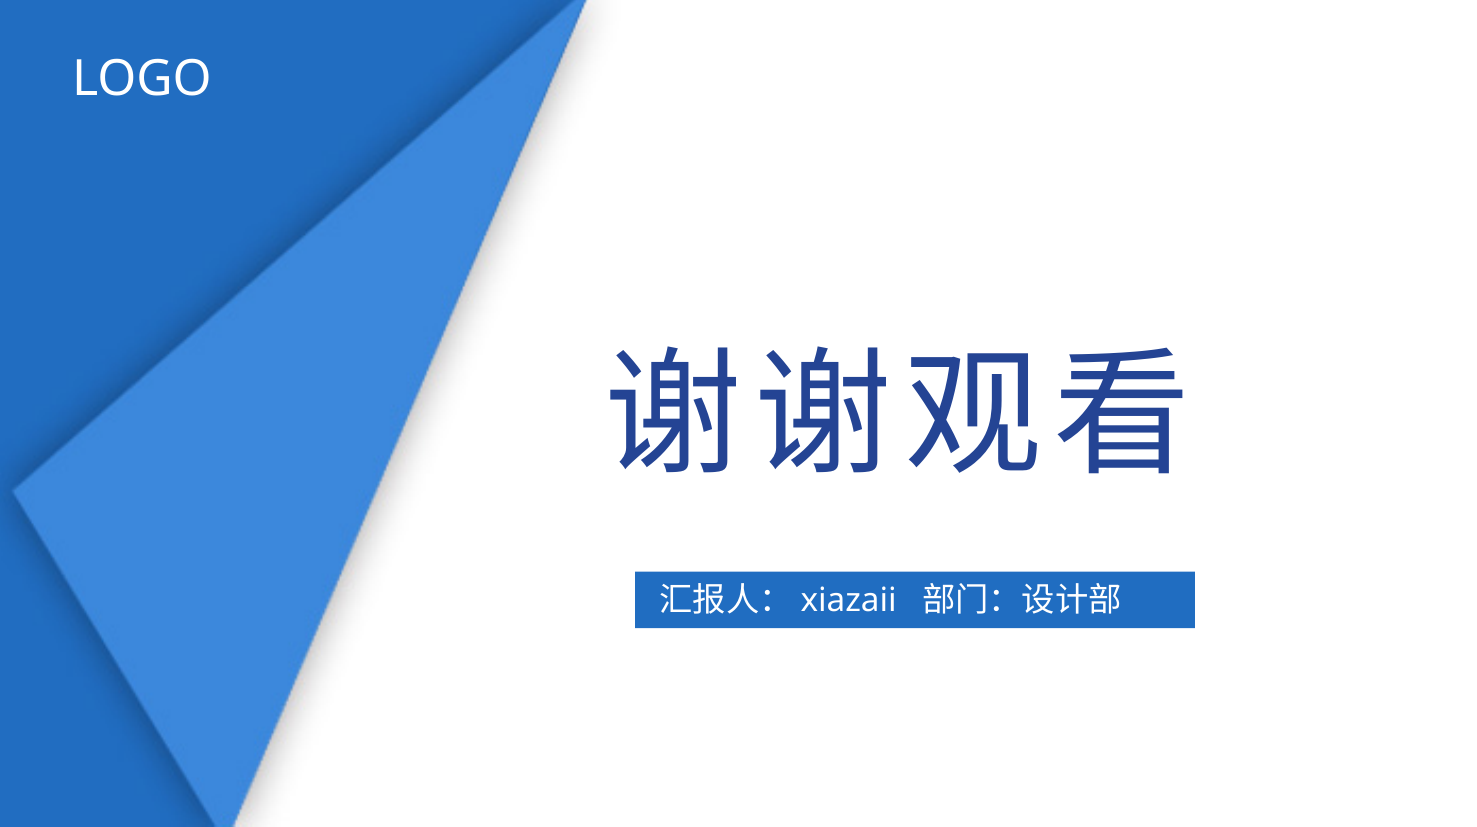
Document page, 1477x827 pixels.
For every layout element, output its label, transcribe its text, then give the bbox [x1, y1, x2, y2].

text_box 谢谢观看 [589, 317, 1260, 587]
text_box 汇报人：xiazaii 部门：设计部 [644, 570, 1179, 649]
picture [0, 0, 1477, 827]
text_box LOGO [2, 37, 227, 140]
text_box [634, 587, 644, 629]
text_box [1179, 587, 1196, 629]
